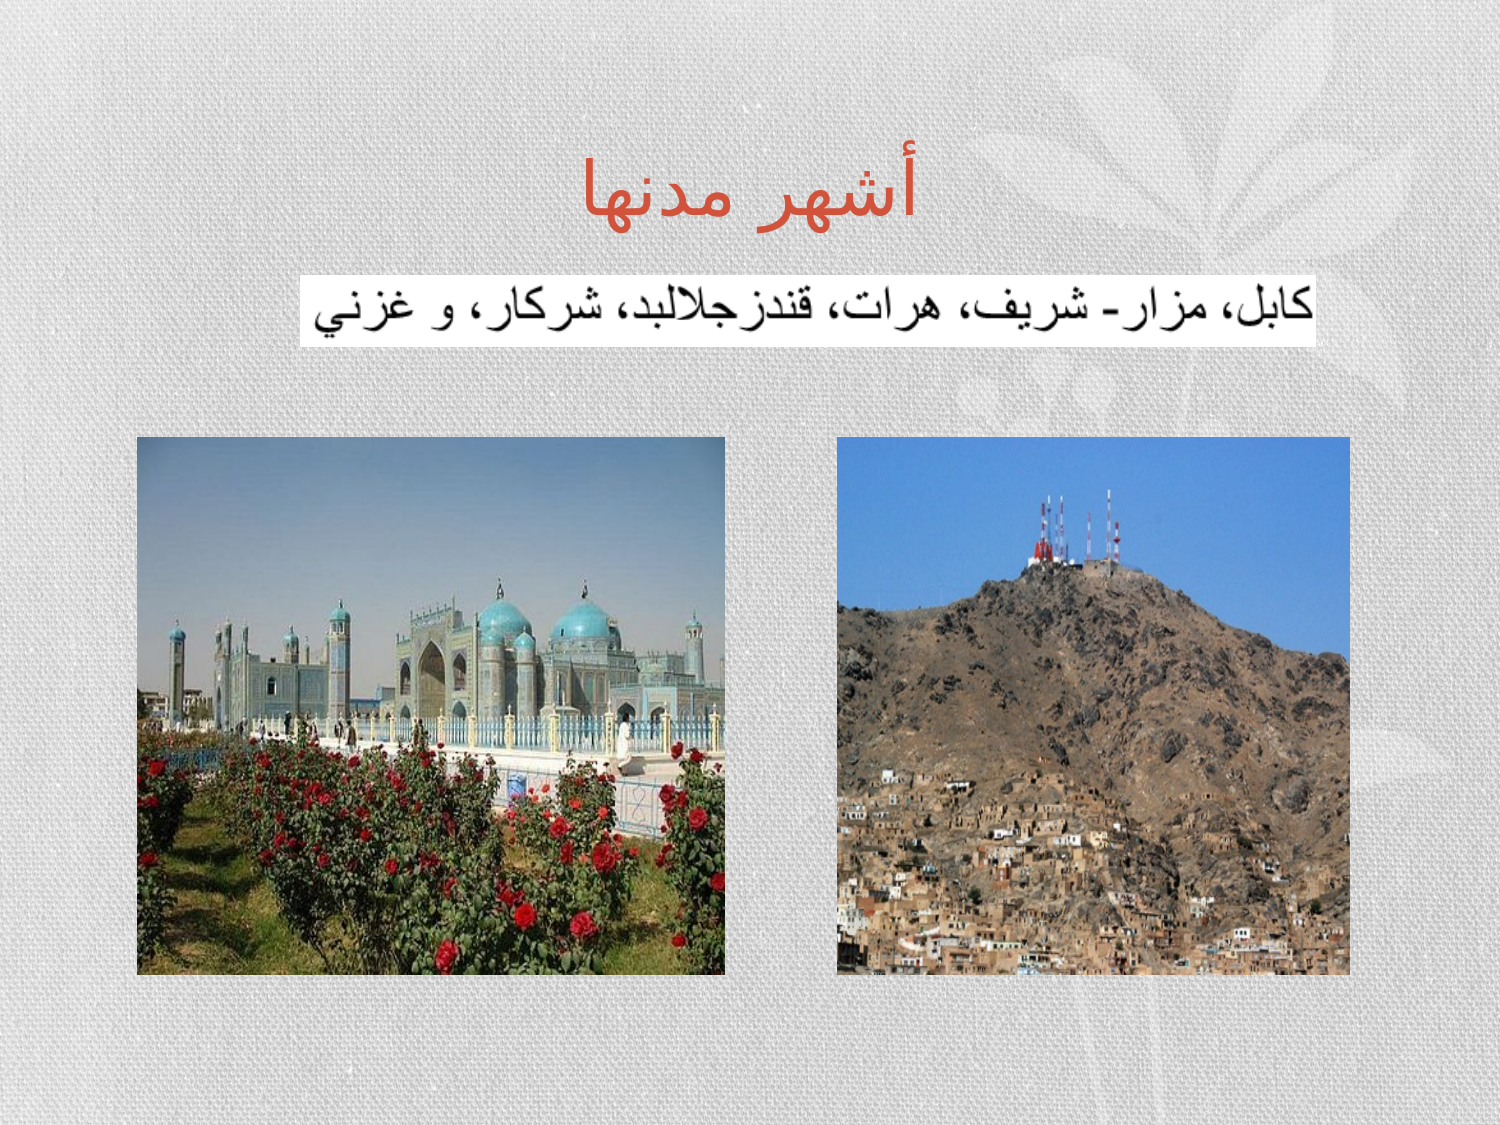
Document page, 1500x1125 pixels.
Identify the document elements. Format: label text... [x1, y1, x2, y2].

picture [837, 437, 1351, 976]
title أشهر مدنها [112, 50, 1388, 238]
picture [299, 274, 1317, 348]
picture [137, 437, 726, 976]
